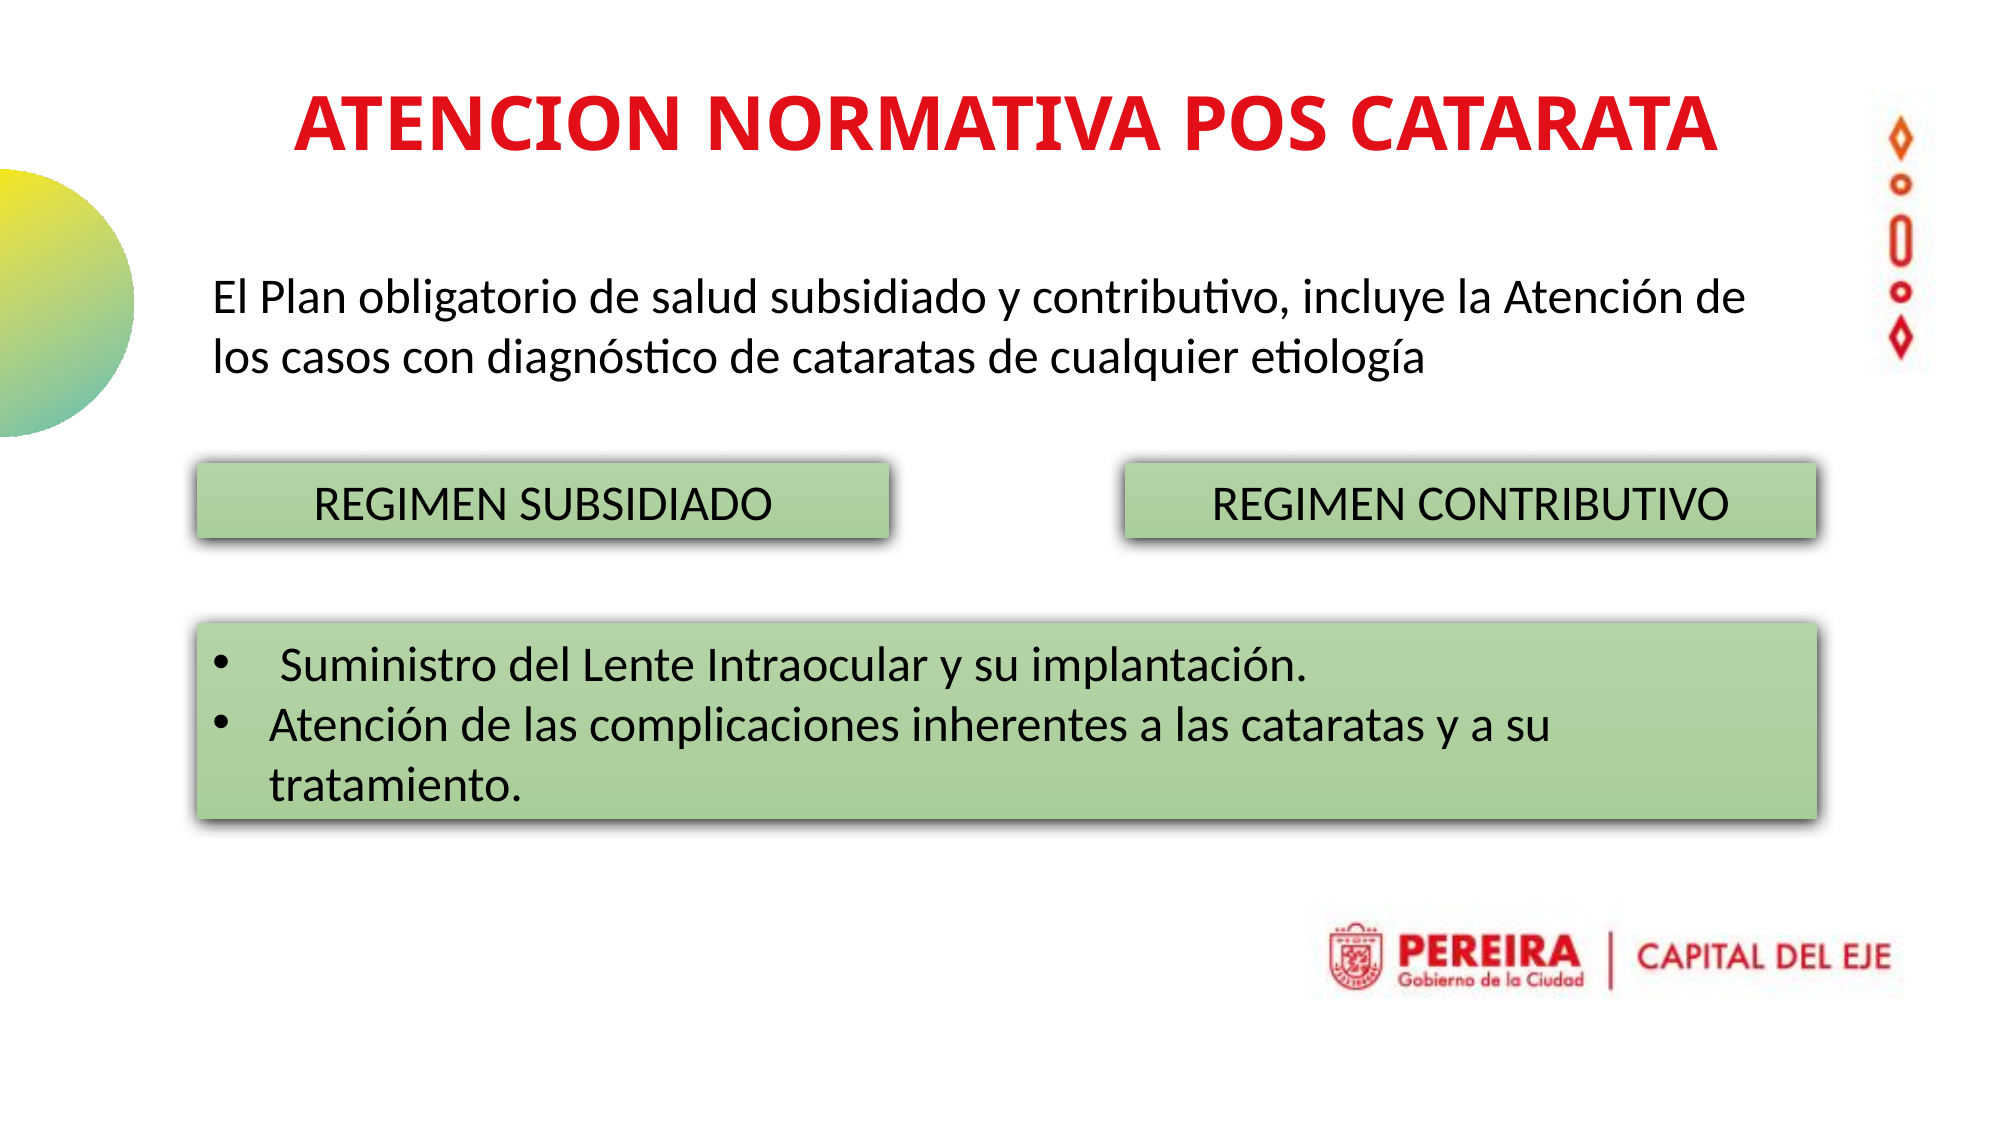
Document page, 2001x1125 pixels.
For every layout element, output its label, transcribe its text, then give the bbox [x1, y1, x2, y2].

picture [0, 0, 2001, 1125]
text_box REGIMEN SUBSIDIADO [197, 463, 889, 538]
text_box REGIMEN CONTRIBUTIVO [1125, 463, 1817, 538]
text_box El Plan obligatorio de salud subsidiado y contributivo, incluye la Atención de los casos con diagnóstico de cataratas de cualquier etiología [197, 256, 1817, 451]
text_box ATENCION NORMATIVA POS CATARATA [279, 68, 1735, 173]
text_box Suministro del Lente Intraocular y su implantación. Atención de las complicaciones inherentes a las cataratas y a su tratamiento. [197, 623, 1817, 819]
